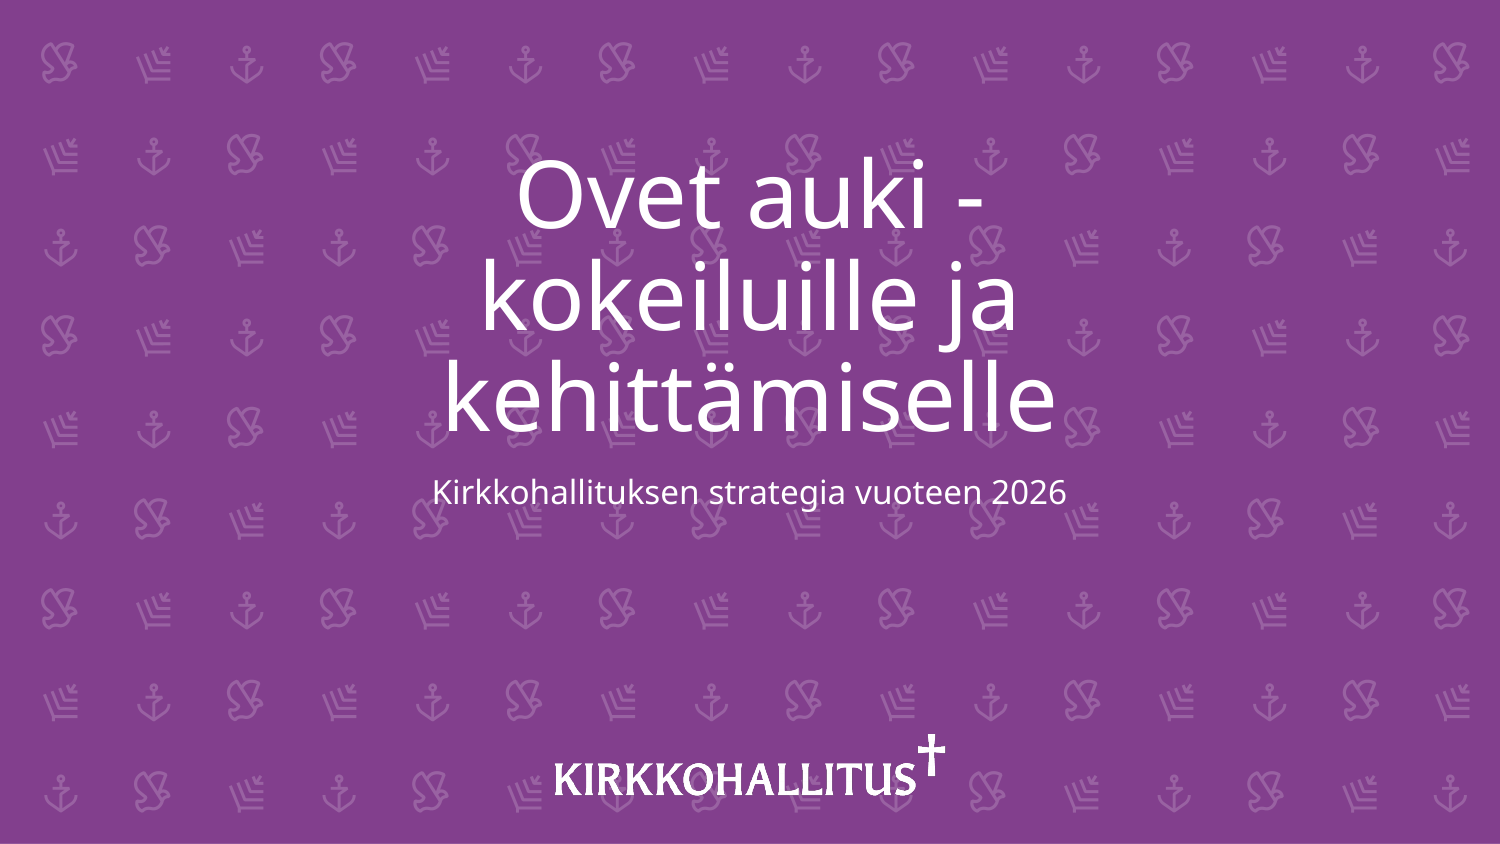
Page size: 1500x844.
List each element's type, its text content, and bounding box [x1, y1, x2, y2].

picture [0, 0, 1500, 844]
title Ovet auki - kokeiluille ja kehittämiselle [187, 244, 1313, 468]
subtitle Kirkkohallituksen strategia vuoteen 2026 [187, 468, 1313, 531]
